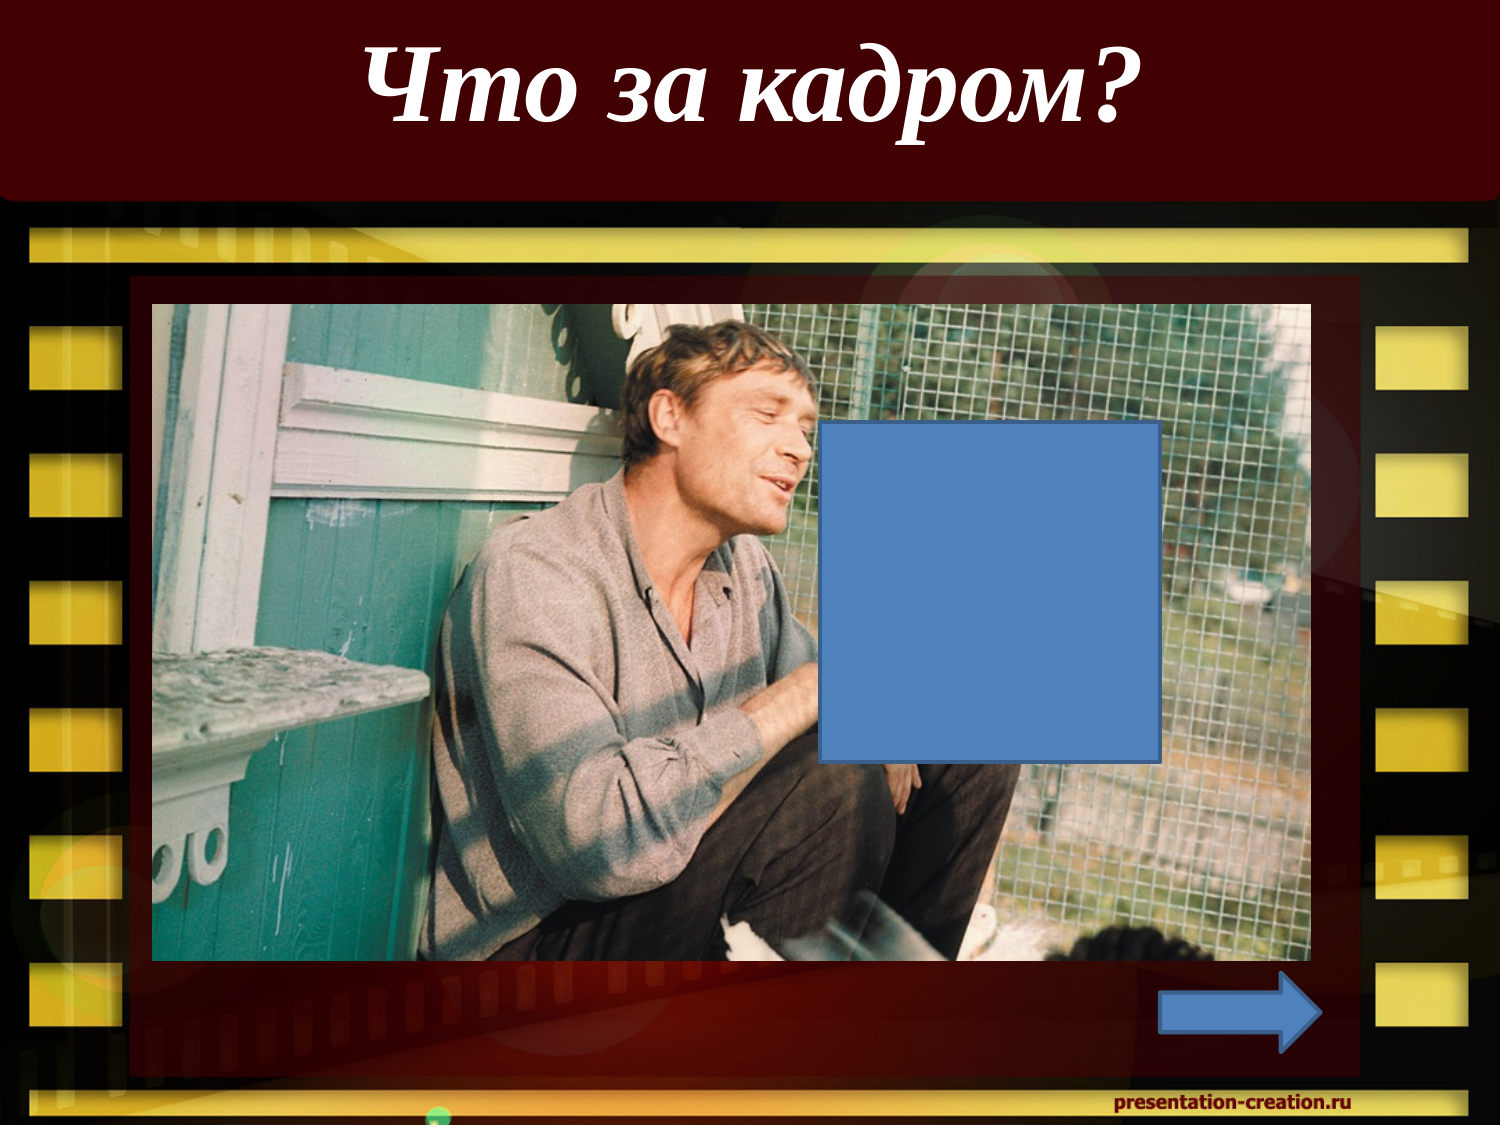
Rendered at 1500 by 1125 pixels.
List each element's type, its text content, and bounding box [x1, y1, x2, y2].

title Что за кадром? [75, 93, 1425, 195]
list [152, 304, 1311, 962]
text_box [1157, 970, 1323, 1055]
picture [0, 0, 1500, 1125]
